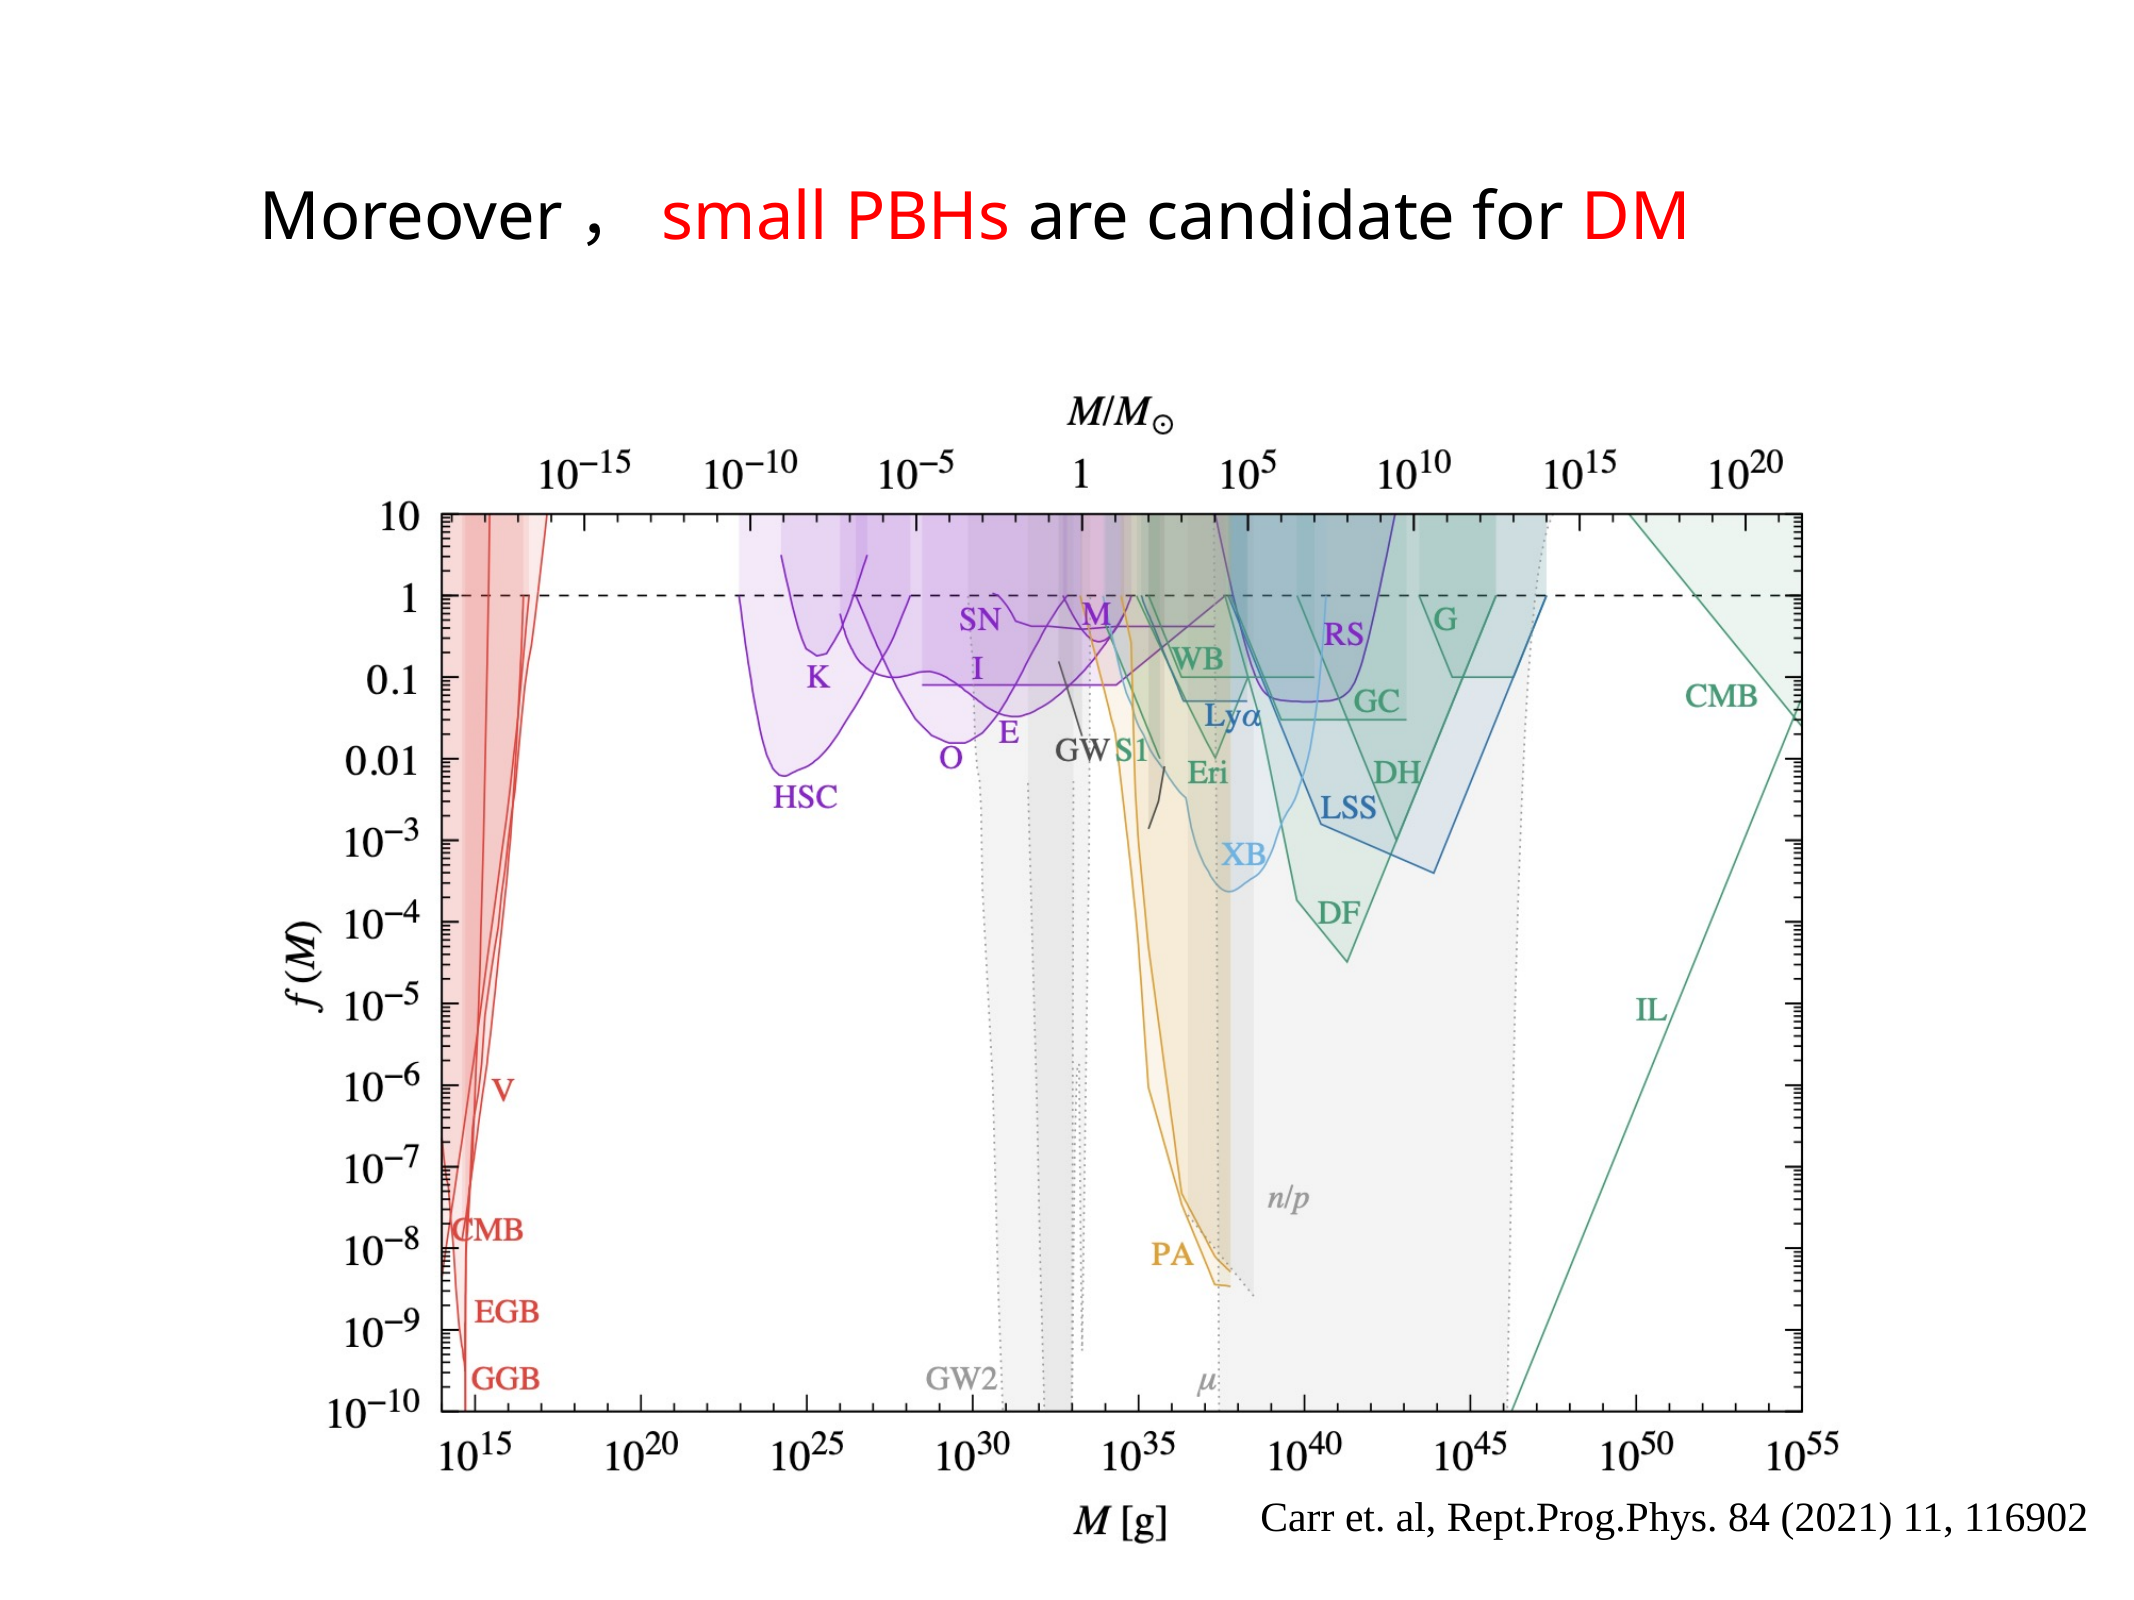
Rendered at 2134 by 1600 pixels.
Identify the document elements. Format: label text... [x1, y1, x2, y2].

picture [282, 375, 1851, 1549]
text_box Carr et. al, Rept.Prog.Phys. 84 (2021) 11, 116902 [1851, 1480, 2109, 1548]
text_box Moreover，small PBHs are candidate for DM [251, 164, 1882, 262]
